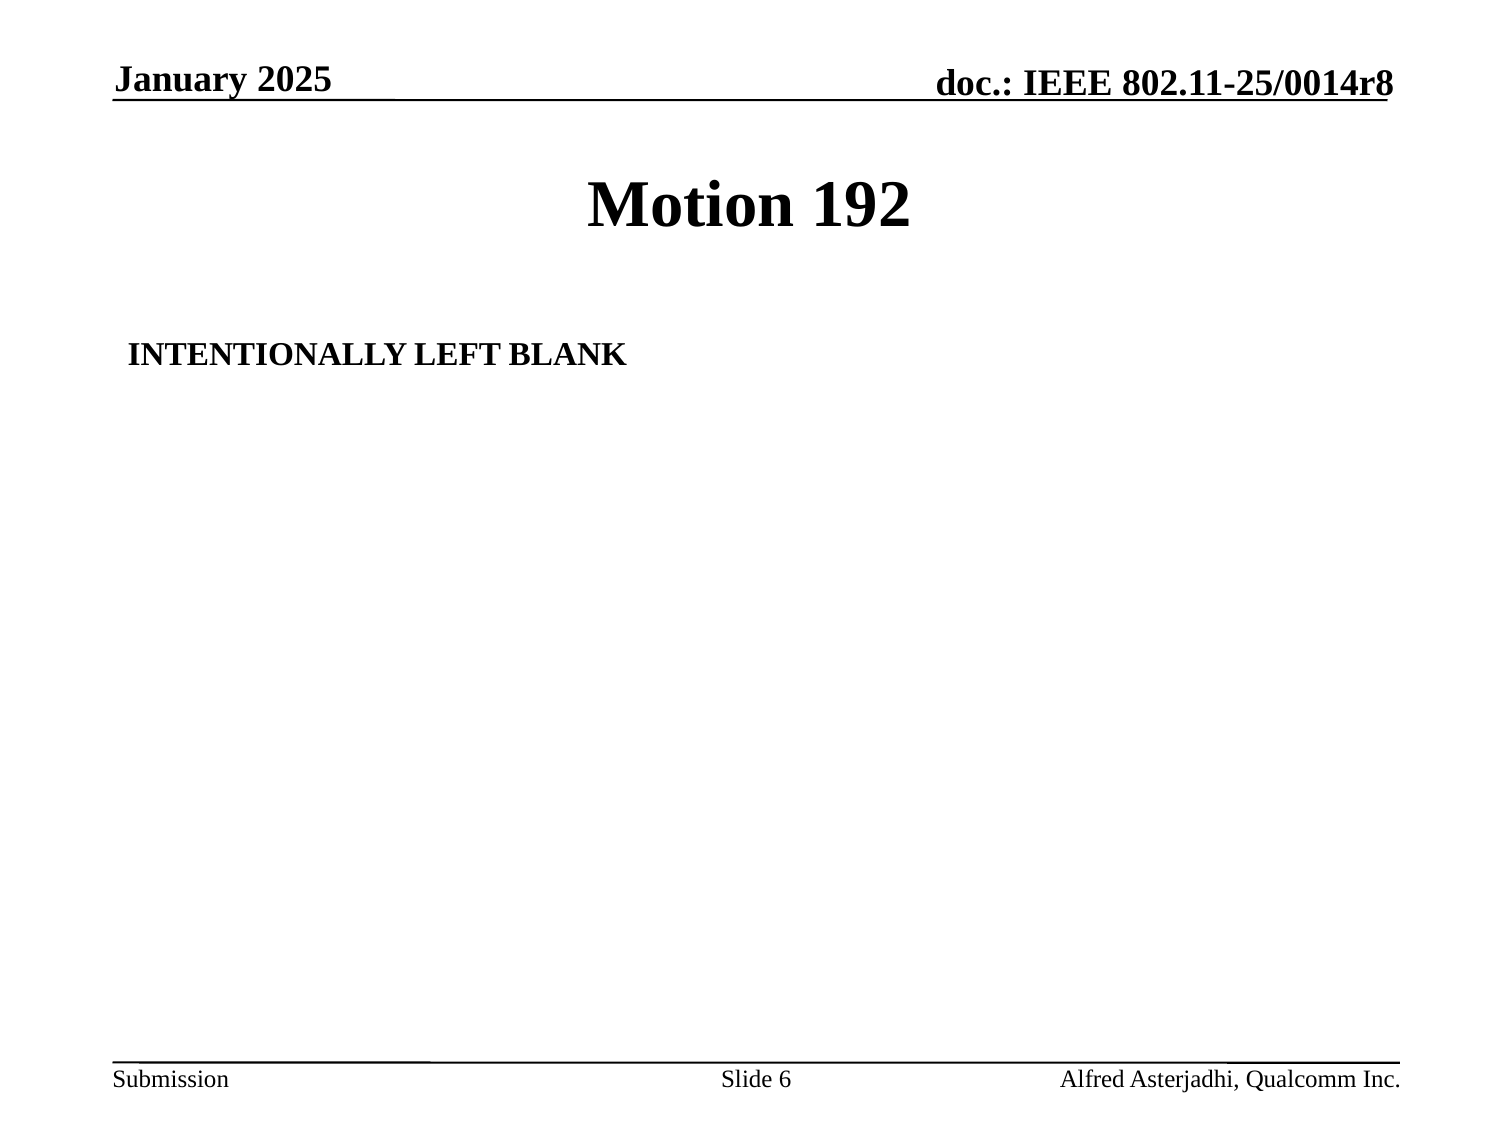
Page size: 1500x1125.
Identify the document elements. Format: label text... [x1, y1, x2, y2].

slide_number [114, 54, 423, 100]
list INTENTIONALLY LEFT BLANK [112, 324, 1388, 1000]
title Motion 192 [112, 112, 1388, 288]
footer Alfred Asterjadhi, Qualcomm Inc. [878, 1061, 1402, 1093]
slide_number Slide 6 [712, 1061, 800, 1123]
